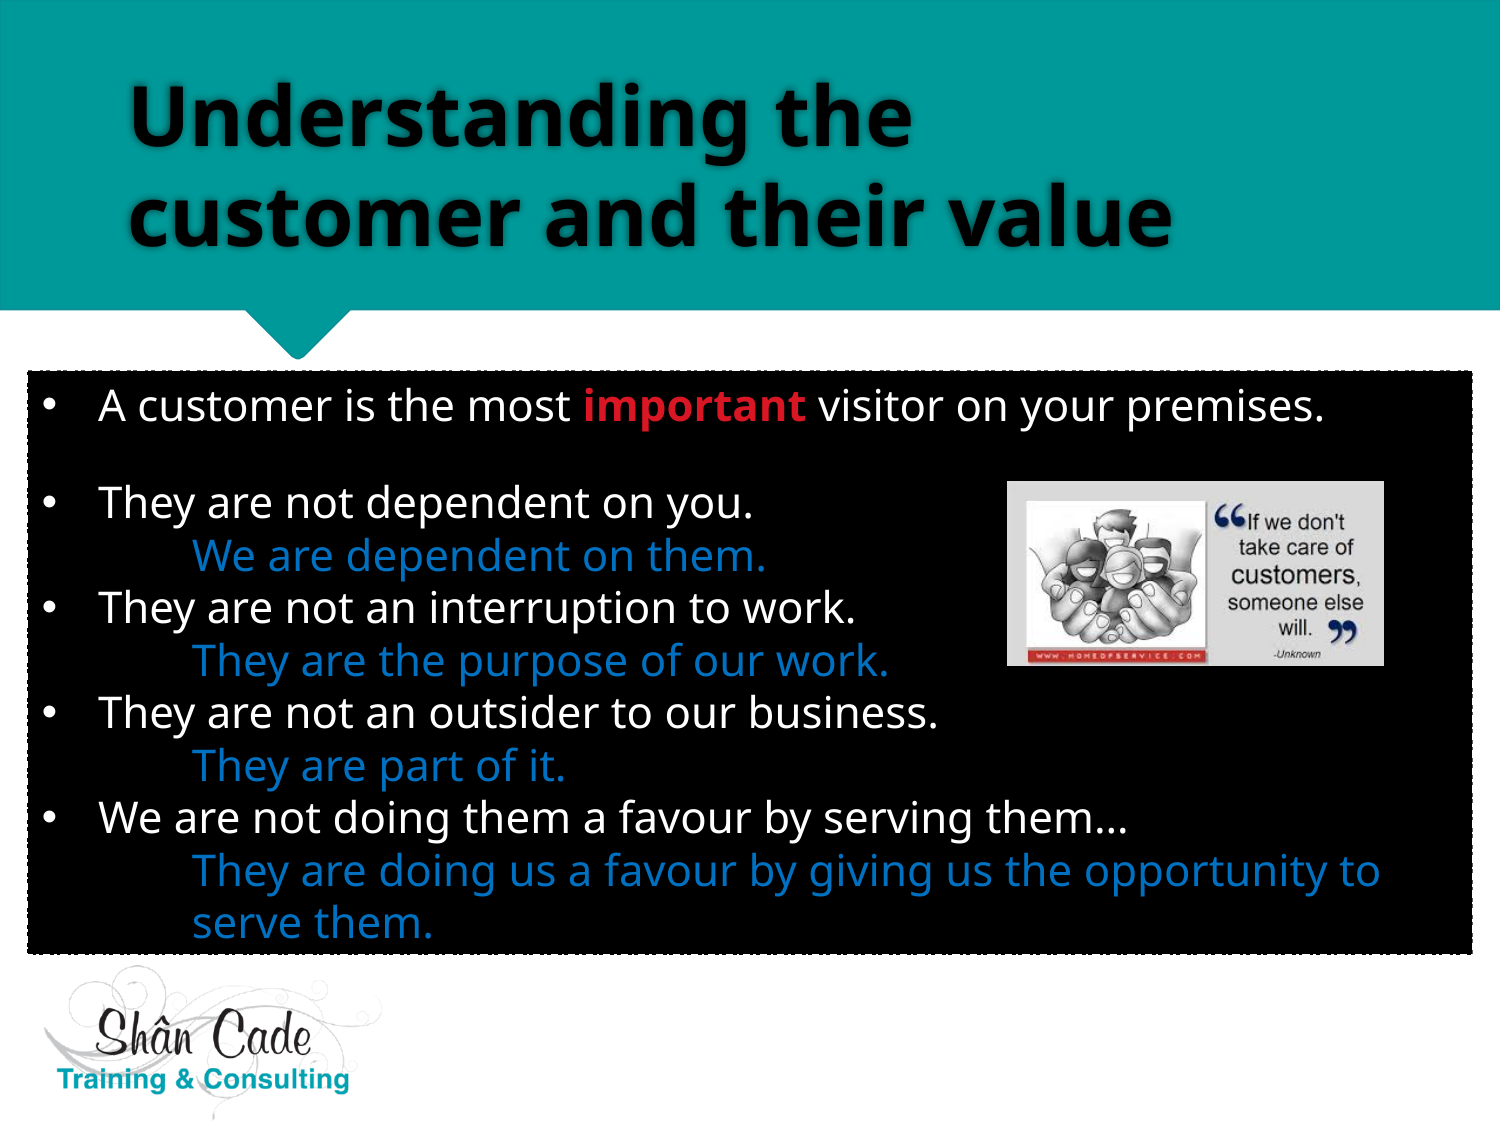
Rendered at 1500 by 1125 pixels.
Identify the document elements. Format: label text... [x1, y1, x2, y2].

picture [24, 950, 382, 1125]
text_box A customer is the most important visitor on your premises. They are not dependent on you. We are dependent on them. They are not an interruption to work. They are the purpose of our work. They are not an outsider to our business. They are part of it. We are not doing them a favour by serving them… They are doing us a favour by giving us the opportunity to serve them. [27, 370, 1473, 955]
picture [1006, 481, 1384, 666]
title Understanding the customer and their value [112, 111, 1347, 271]
